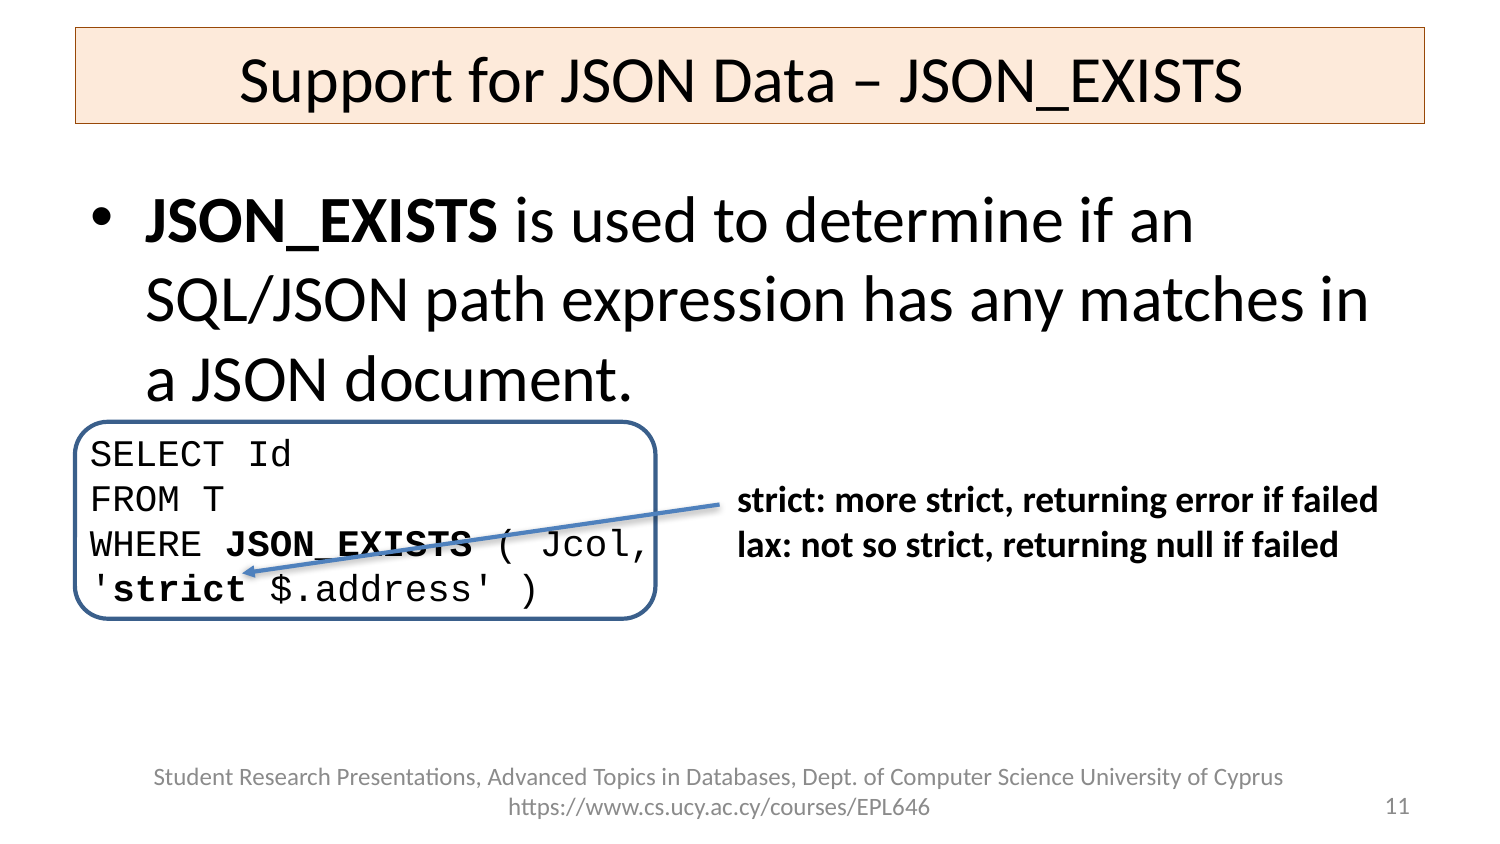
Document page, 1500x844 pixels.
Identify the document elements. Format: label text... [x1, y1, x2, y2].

text_box strict: more strict, returning error if failed lax: not so strict, returning null if failed [722, 467, 1395, 572]
title Support for JSON Data – JSON_EXISTS [75, 27, 1425, 124]
list JSON_EXISTS is used to determine if an SQL/JSON path expression has any matches in a JSON document. [75, 169, 1425, 422]
text_box [91, 617, 639, 621]
slide_number 11 [1074, 782, 1425, 827]
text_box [241, 504, 720, 574]
text_box SELECT Id FROM T WHERE JSON_EXISTS ( Jcol, 'strict $.address' ) [74, 421, 825, 617]
footer Student Research Presentations, Advanced Topics in Databases, Dept. of Computer Science University of Cyprus https://www.cs.ucy.ac.cy/courses/EPL646 [75, 753, 1365, 827]
